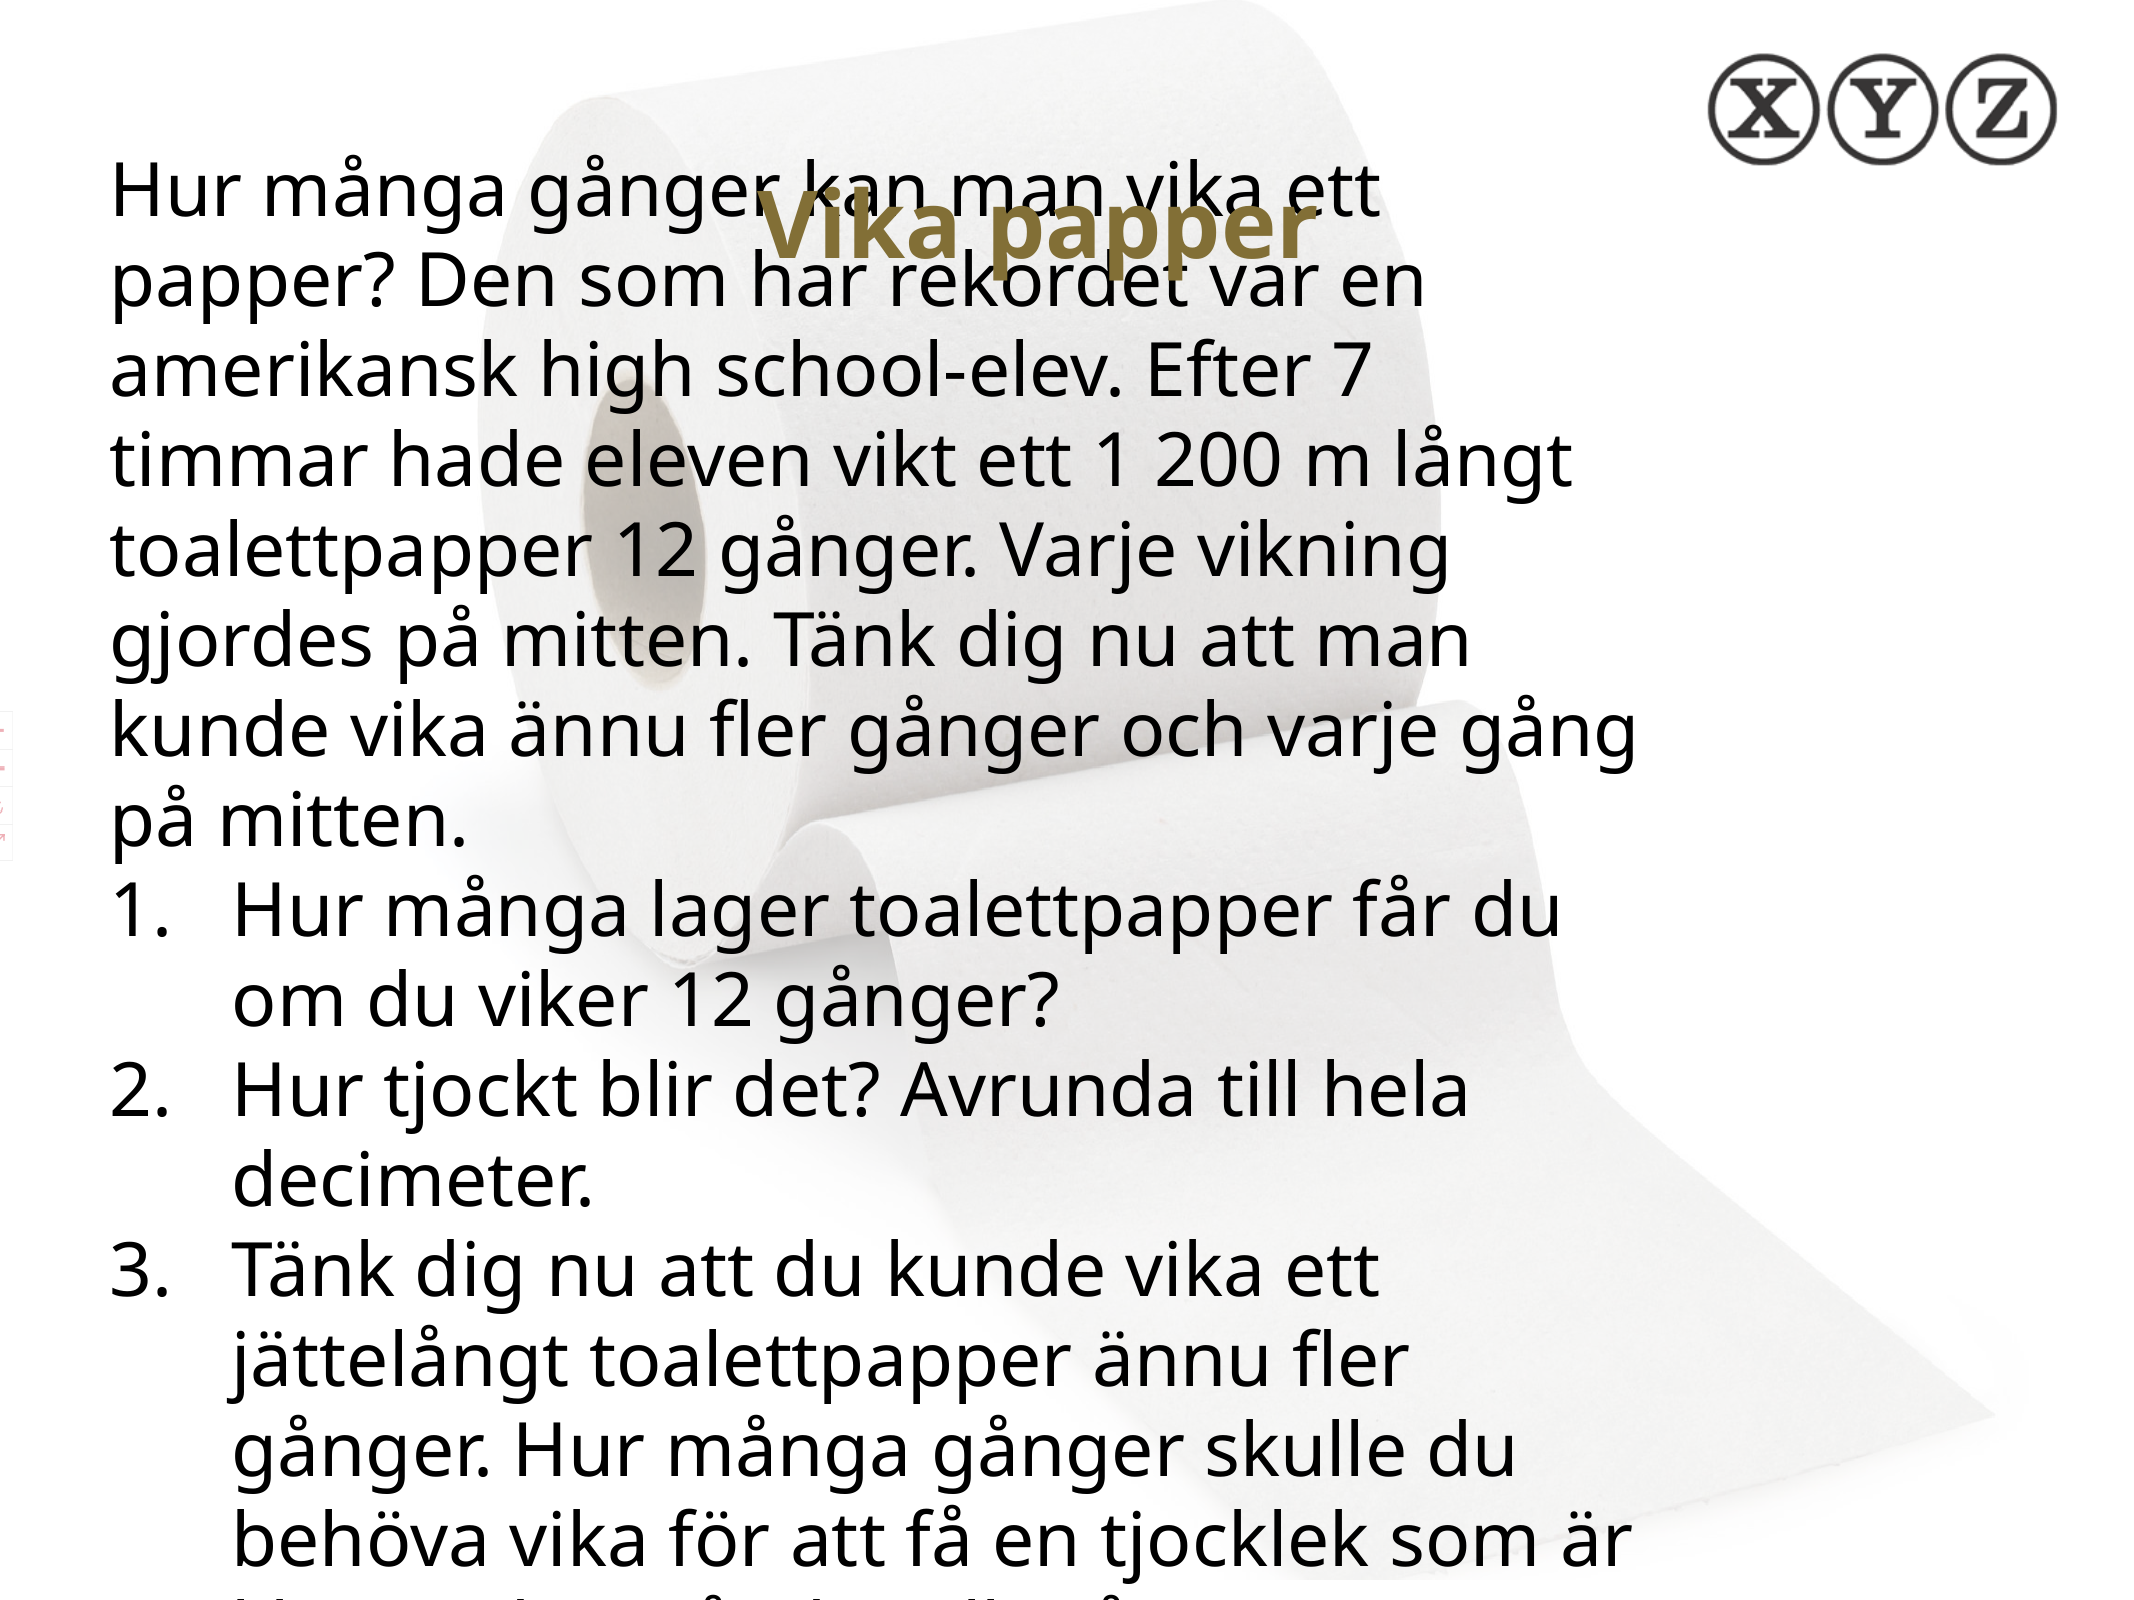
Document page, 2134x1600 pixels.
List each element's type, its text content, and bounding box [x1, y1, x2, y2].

text_box Hur många gånger kan man vika ett papper? Den som har rekordet var en amerikansk high school-elev. Efter 7 timmar hade eleven vikt ett 1 200 m långt toalettpapper 12 gånger. Varje vikning gjordes på mitten. Tänk dig nu att man kunde vika ännu fler gånger och varje gång på mitten. Hur många lager toalettpapper får du om du viker 12 gånger? Hur tjockt blir det? Avrunda till hela decimeter. Tänk dig nu att du kunde vika ett jättelångt toalettpapper ännu fler gånger. Hur många gånger skulle du behöva vika för att få en tjocklek som är lika med avståndet till månen? [109, 1589, 1646, 1600]
picture [0, 0, 2126, 1580]
